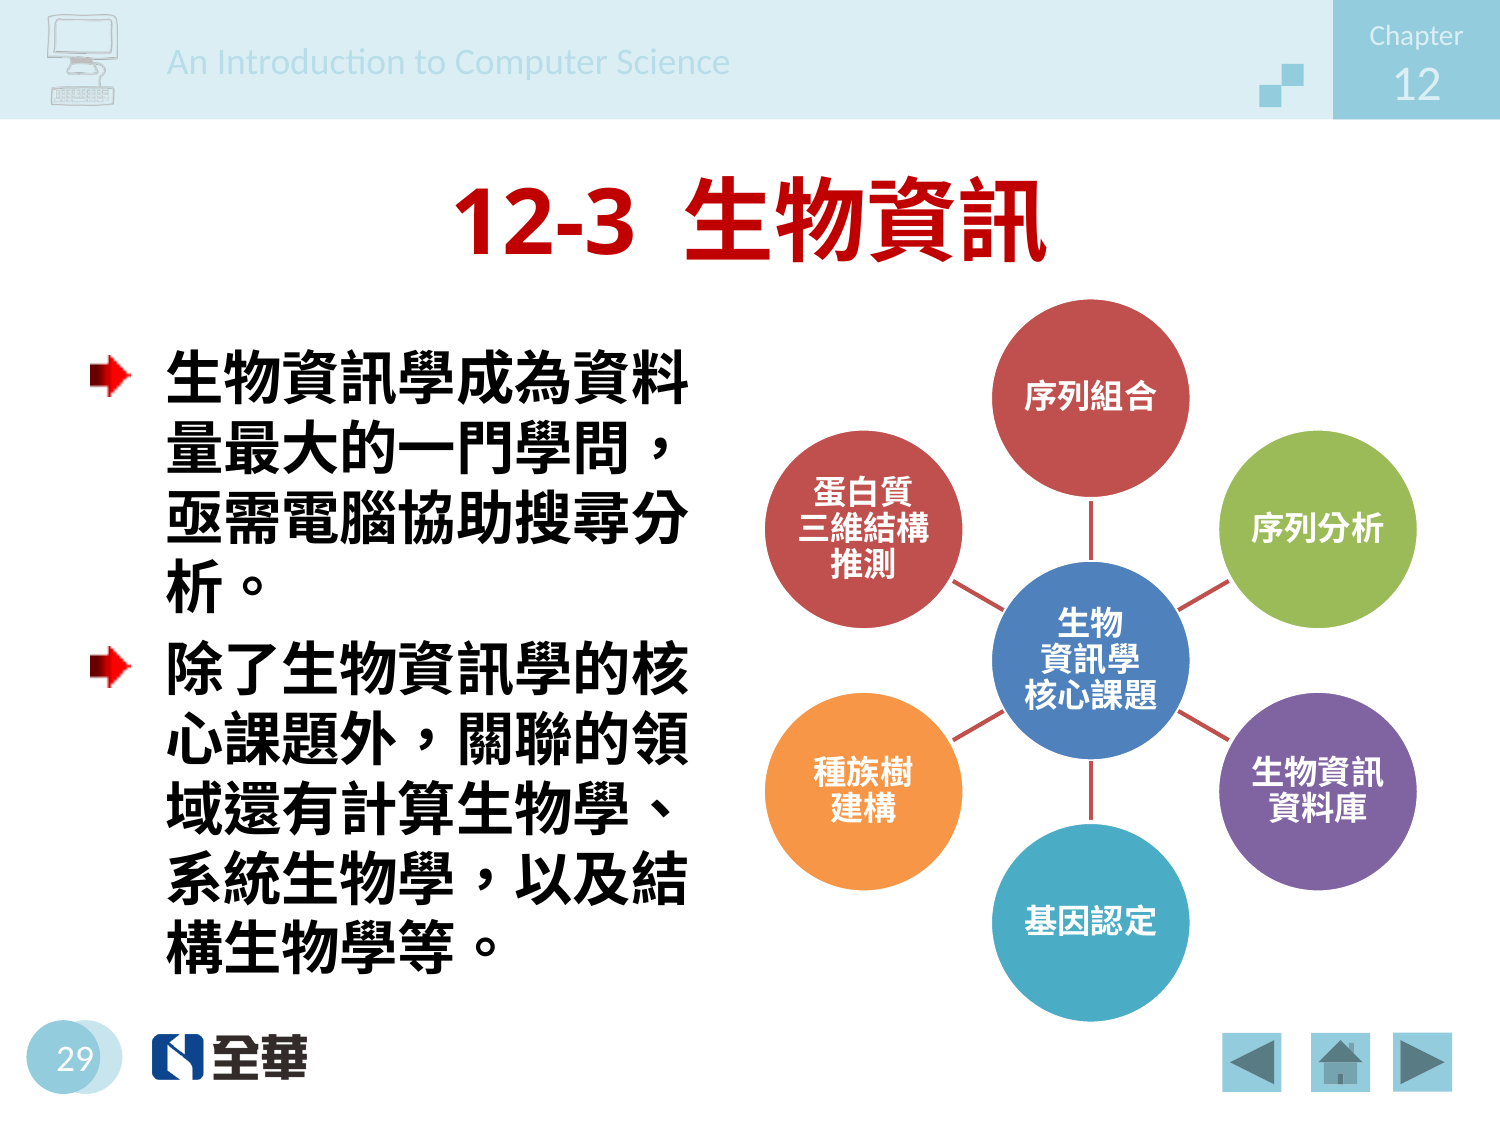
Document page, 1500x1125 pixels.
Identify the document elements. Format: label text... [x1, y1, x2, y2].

list 生物資訊學成為資料量最大的一門學問，亟需電腦協助搜尋分析。 除了生物資訊學的核心課題外，關聯的領域還有計算生物學、系統生物學，以及結構生物學等。 [75, 333, 743, 1005]
picture [90, 646, 131, 688]
picture [152, 1034, 307, 1080]
title 12-3 生物資訊 [75, 138, 1425, 297]
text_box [753, 296, 1429, 1025]
picture [47, 14, 118, 106]
picture [90, 355, 131, 397]
